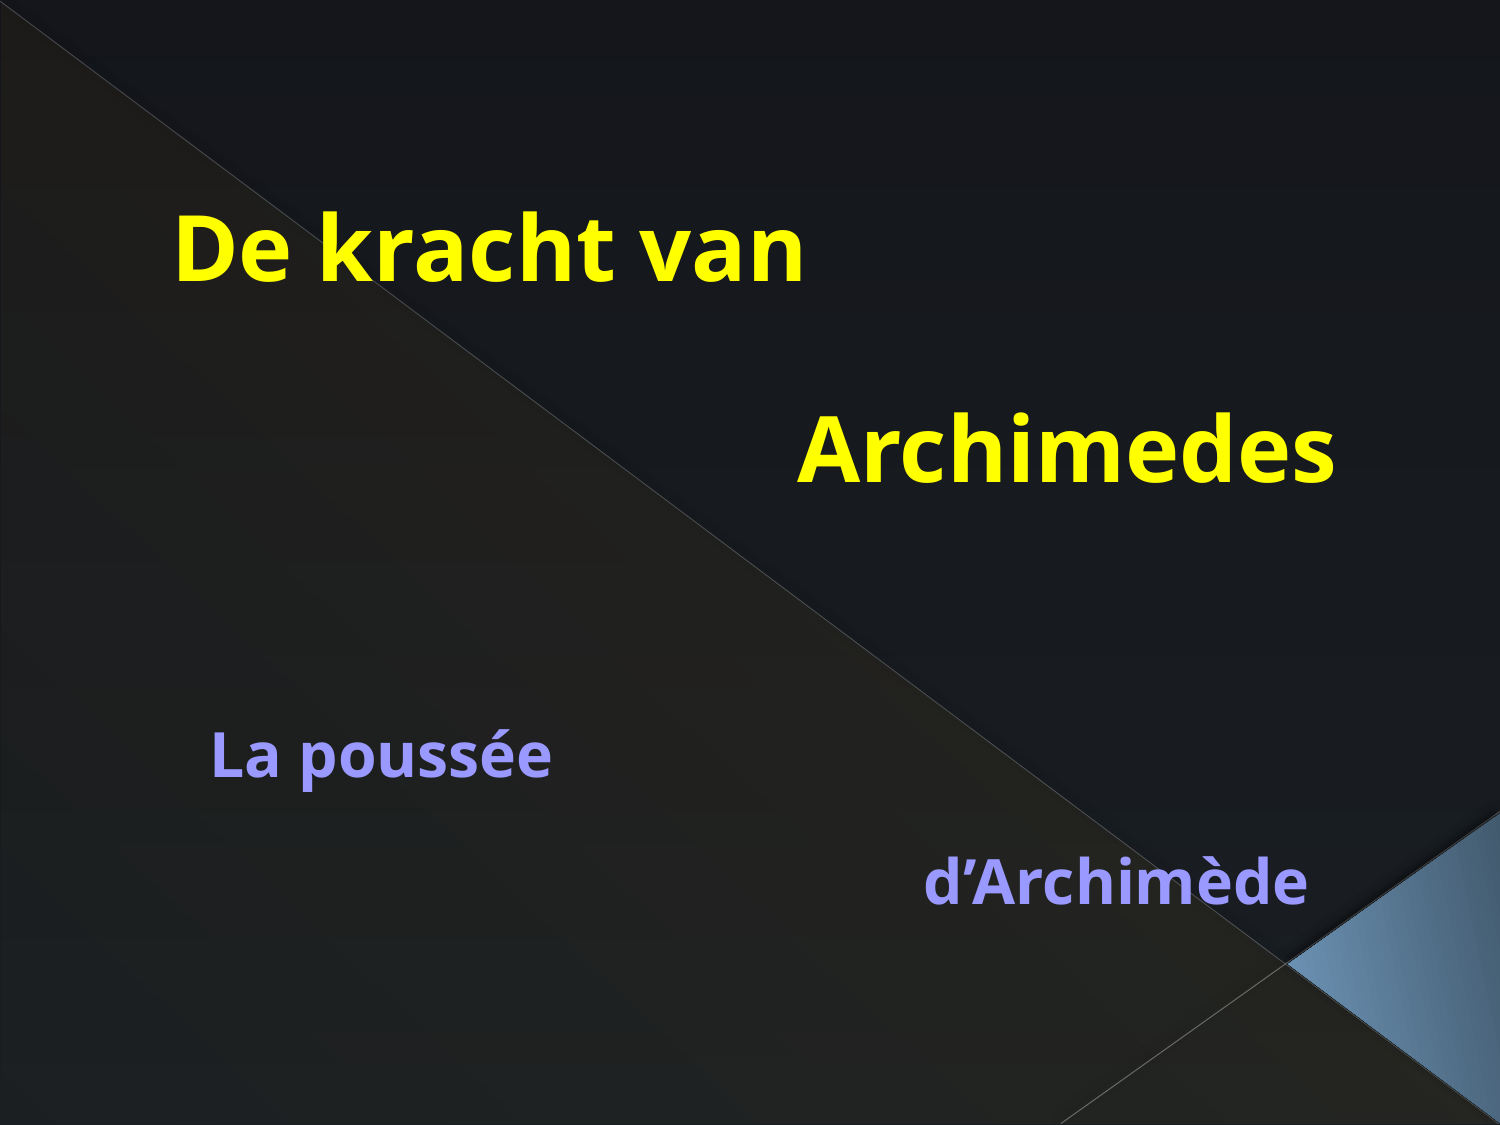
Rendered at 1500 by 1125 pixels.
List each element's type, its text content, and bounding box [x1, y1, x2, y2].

subtitle La poussée [194, 707, 779, 839]
text_box d’Archimède [747, 834, 1331, 966]
title De kracht van [76, 172, 845, 308]
text_box Archimedes [702, 373, 1376, 509]
